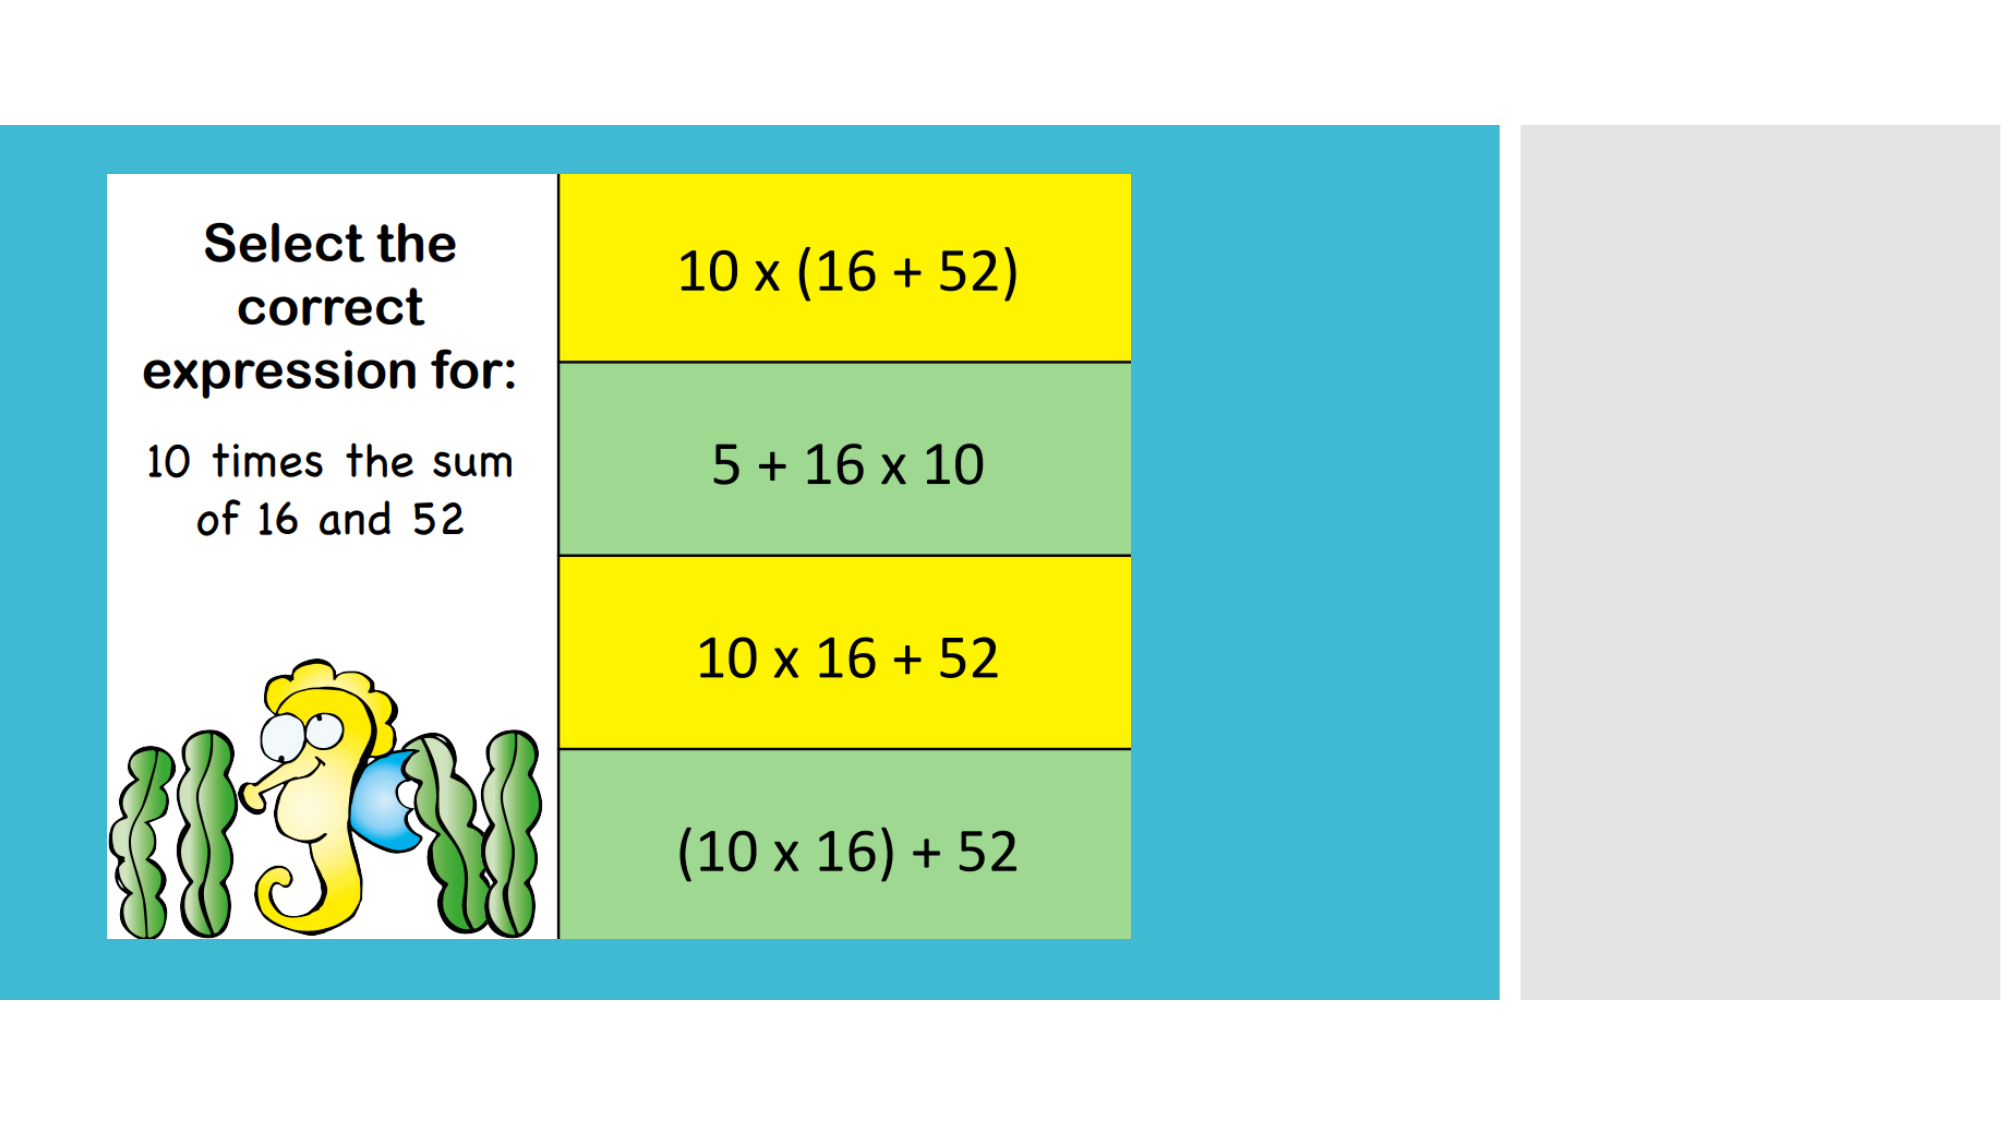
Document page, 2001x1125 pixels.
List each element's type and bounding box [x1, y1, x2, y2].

picture [107, 174, 1131, 939]
